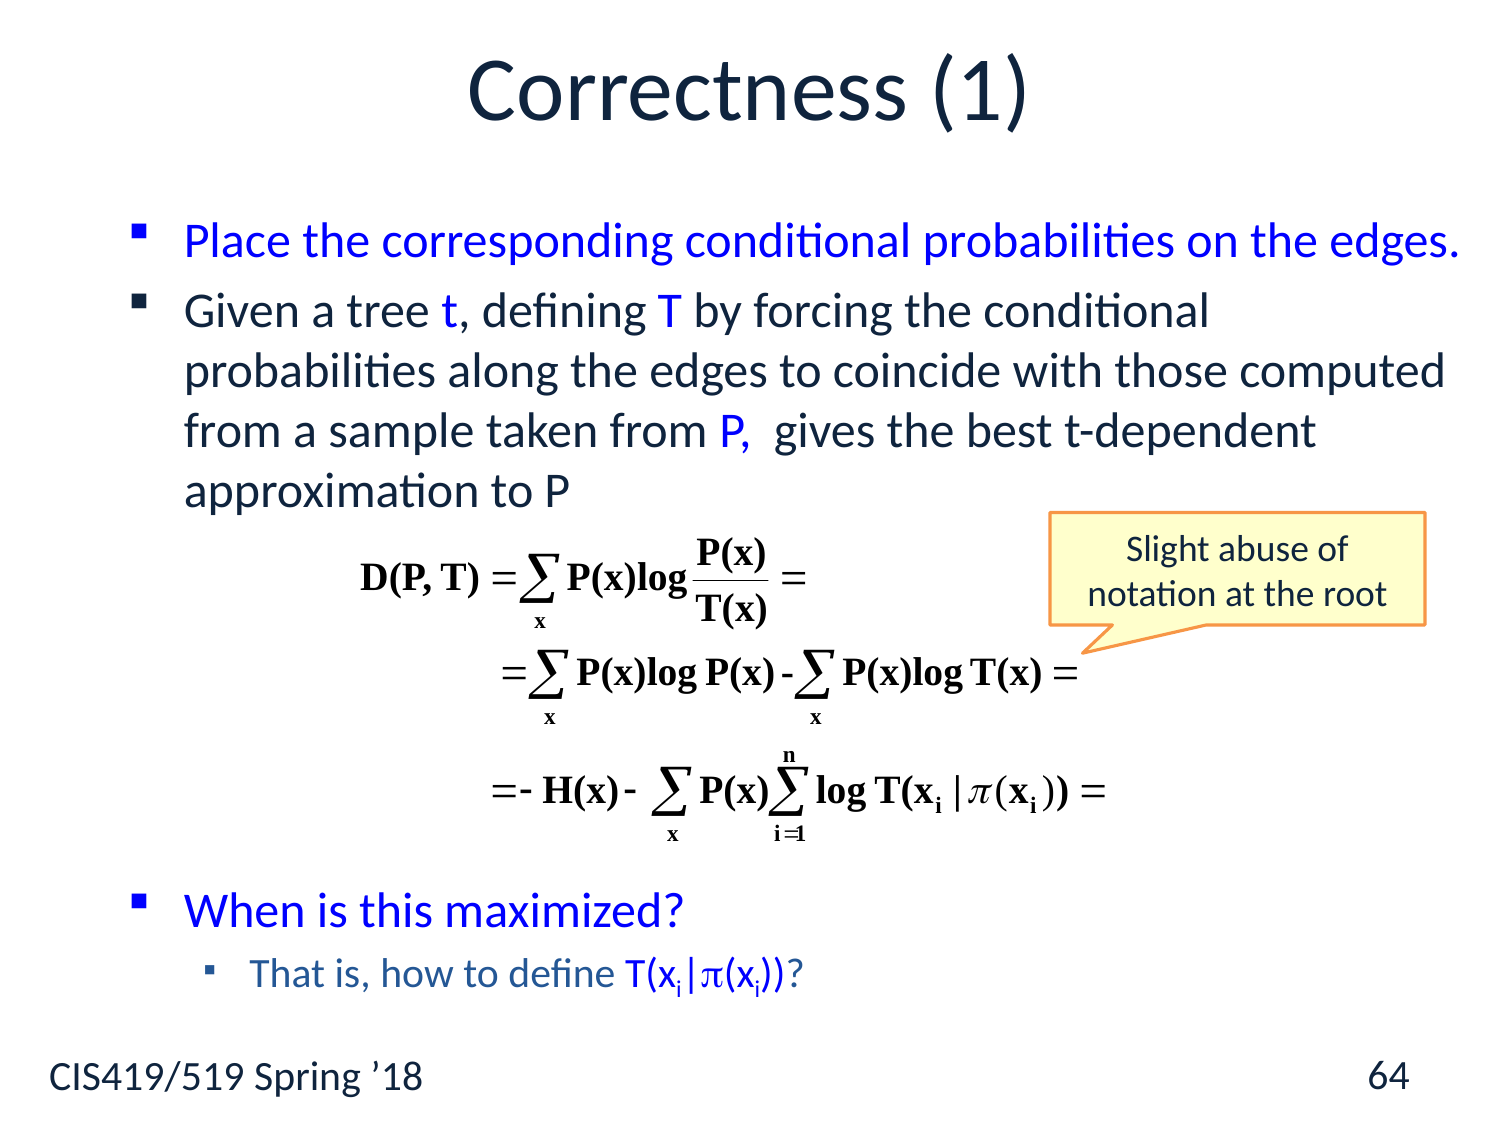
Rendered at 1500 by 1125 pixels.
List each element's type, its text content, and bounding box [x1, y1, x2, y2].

text_box Slight abuse of notation at the root [1047, 510, 1428, 650]
list Place the corresponding conditional probabilities on the edges. Given a tree t, defining T by forcing the conditional probabilities along the edges to coincide with those computed from a sample taken from P, gives the best t-dependent approximation to P When is this maximized? That is, how to define T(xi|(xi))? [112, 200, 1488, 1018]
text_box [353, 524, 1106, 851]
title Correctness (1) [112, 5, 1388, 163]
slide_number 64 [1074, 1042, 1425, 1103]
